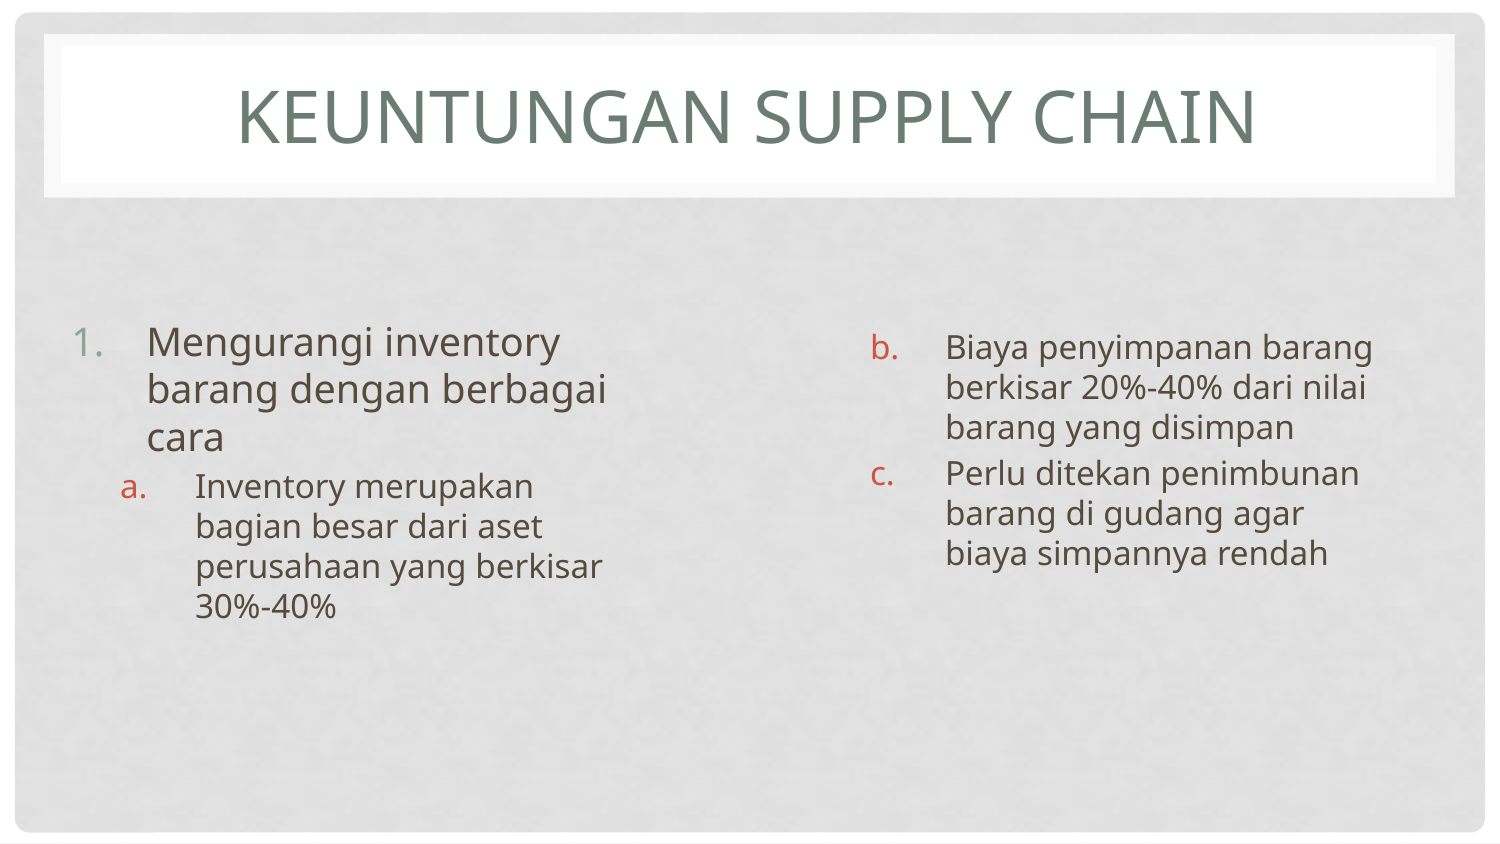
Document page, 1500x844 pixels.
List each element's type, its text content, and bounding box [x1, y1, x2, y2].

list Mengurangi inventory barang dengan berbagai cara Inventory merupakan bagian besar dari aset perusahaan yang berkisar 30%-40% [37, 309, 650, 685]
text_box Biaya penyimpanan barang berkisar 20%-40% dari nilai barang yang disimpan Perlu ditekan penimbunan barang di gudang agar biaya simpannya rendah [787, 318, 1400, 710]
title Keuntungan supply chain [69, 50, 1425, 179]
